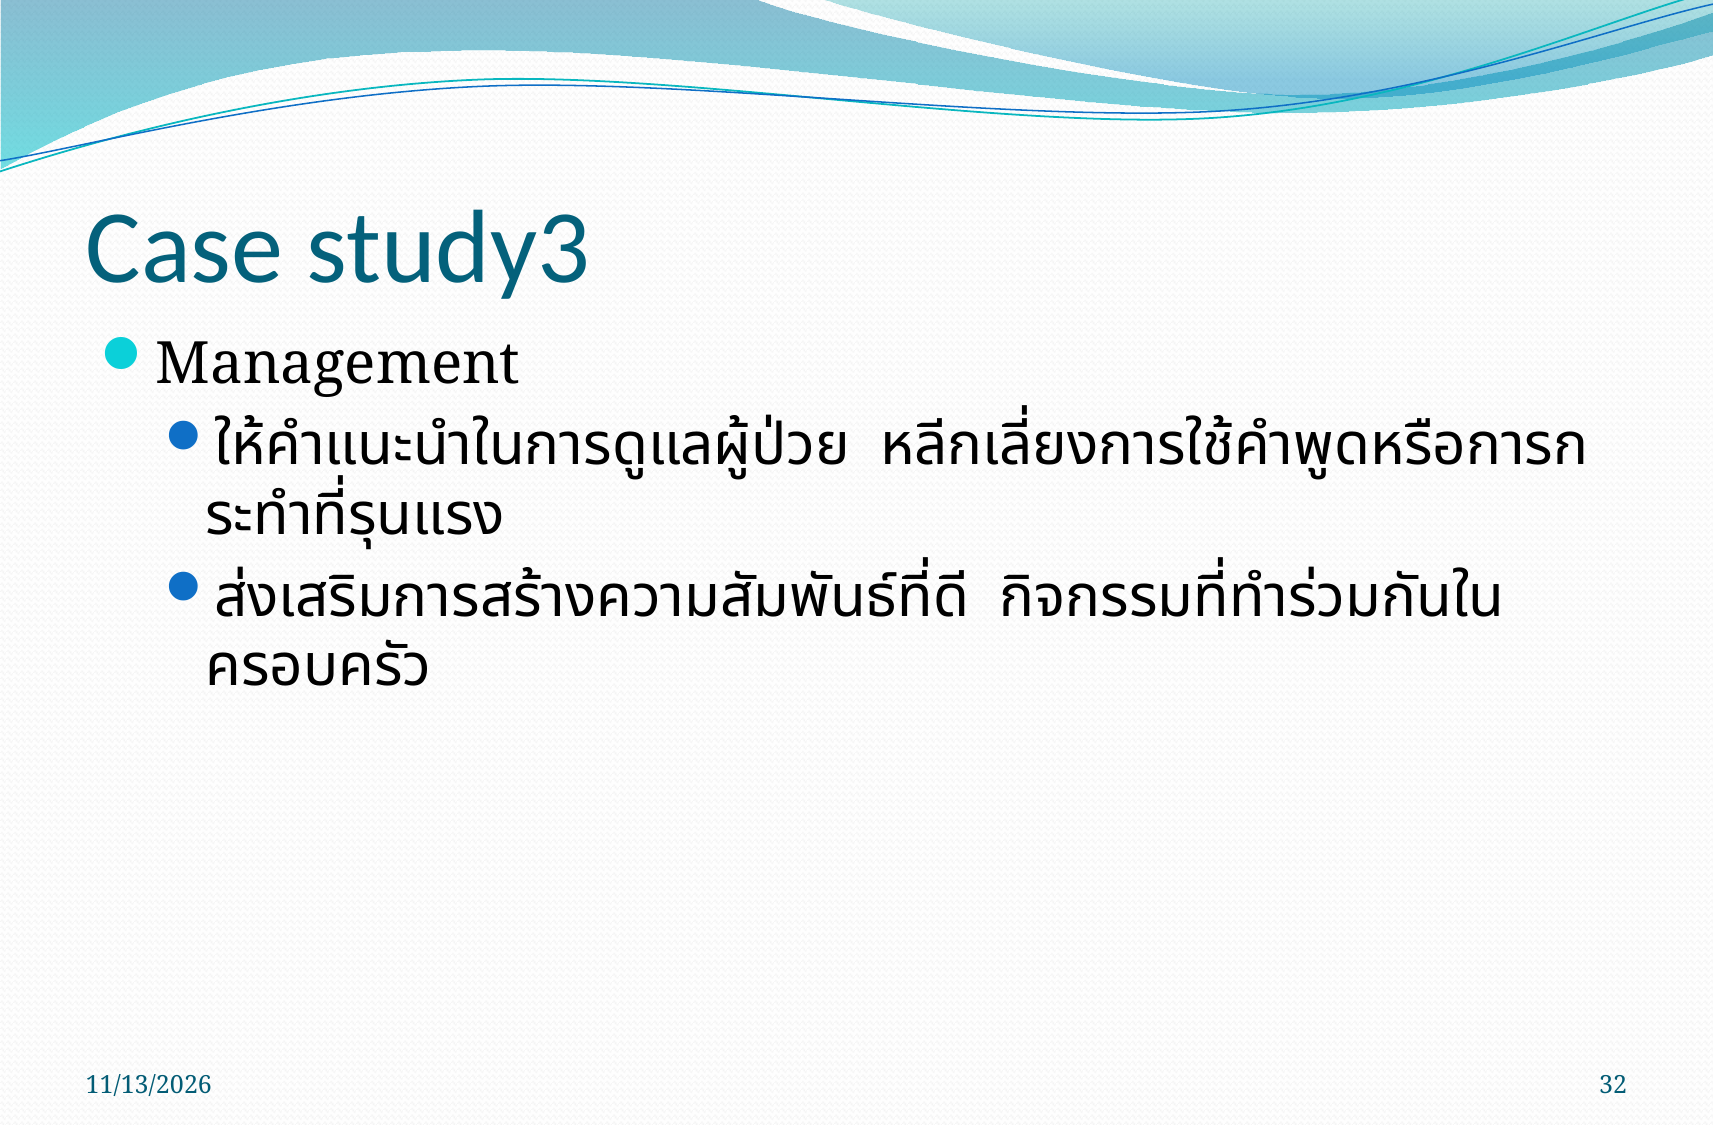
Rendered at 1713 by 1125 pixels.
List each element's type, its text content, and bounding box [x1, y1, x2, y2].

title Case study3 [85, 115, 1628, 303]
slide_number 32 [1484, 1042, 1628, 1103]
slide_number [85, 1042, 486, 1103]
list Management ให้คำแนะนำในการดูแลผู้ป่วย หลีกเลี่ยงการใช้คำพูดหรือการกระทำที่รุนแรง ส่งเสริมการสร้างความสัมพันธ์ที่ดี กิจกรรมที่ทำร่วมกันในครอบครัว [85, 317, 1628, 1038]
